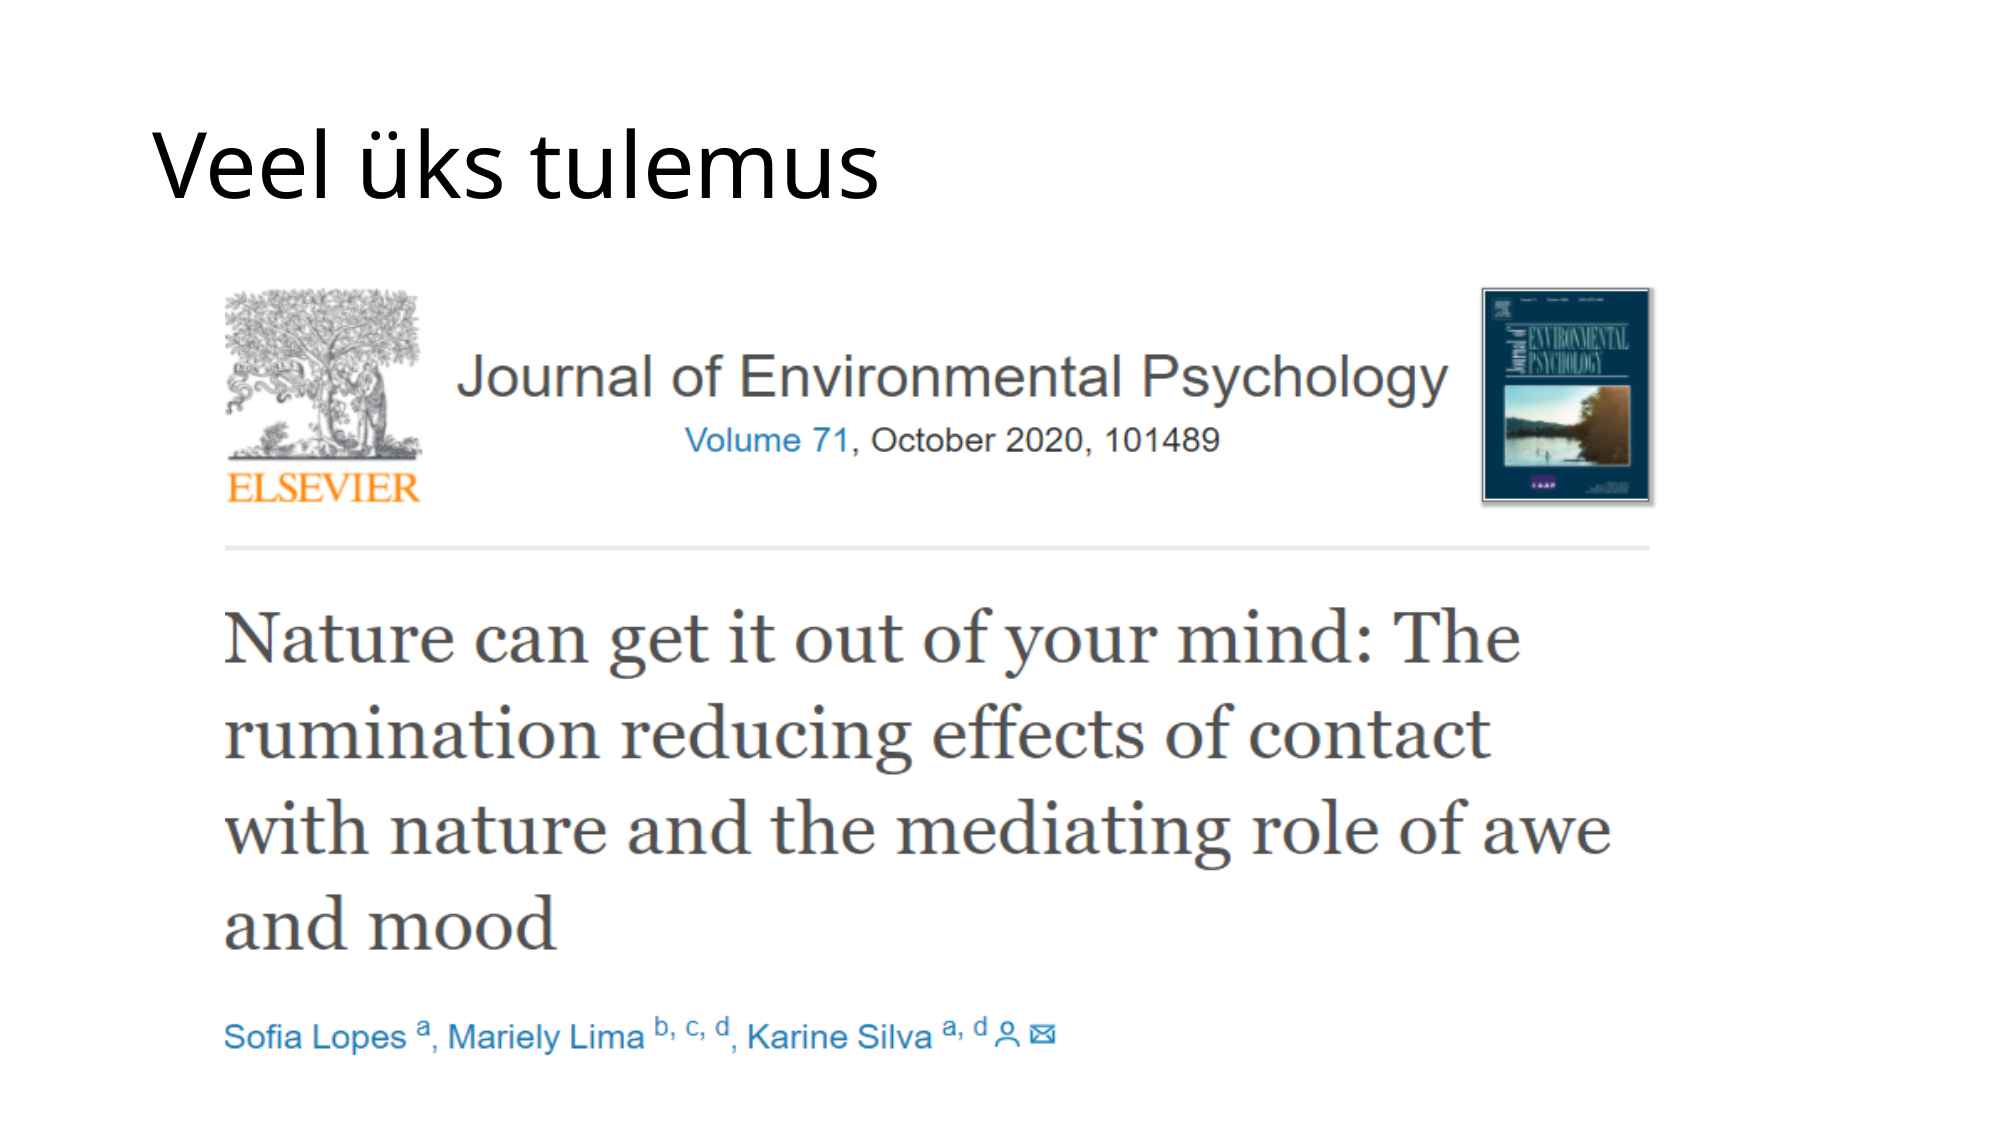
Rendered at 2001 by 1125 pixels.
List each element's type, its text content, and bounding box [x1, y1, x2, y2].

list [225, 259, 1710, 1065]
title Veel üks tulemus [137, 59, 1863, 278]
